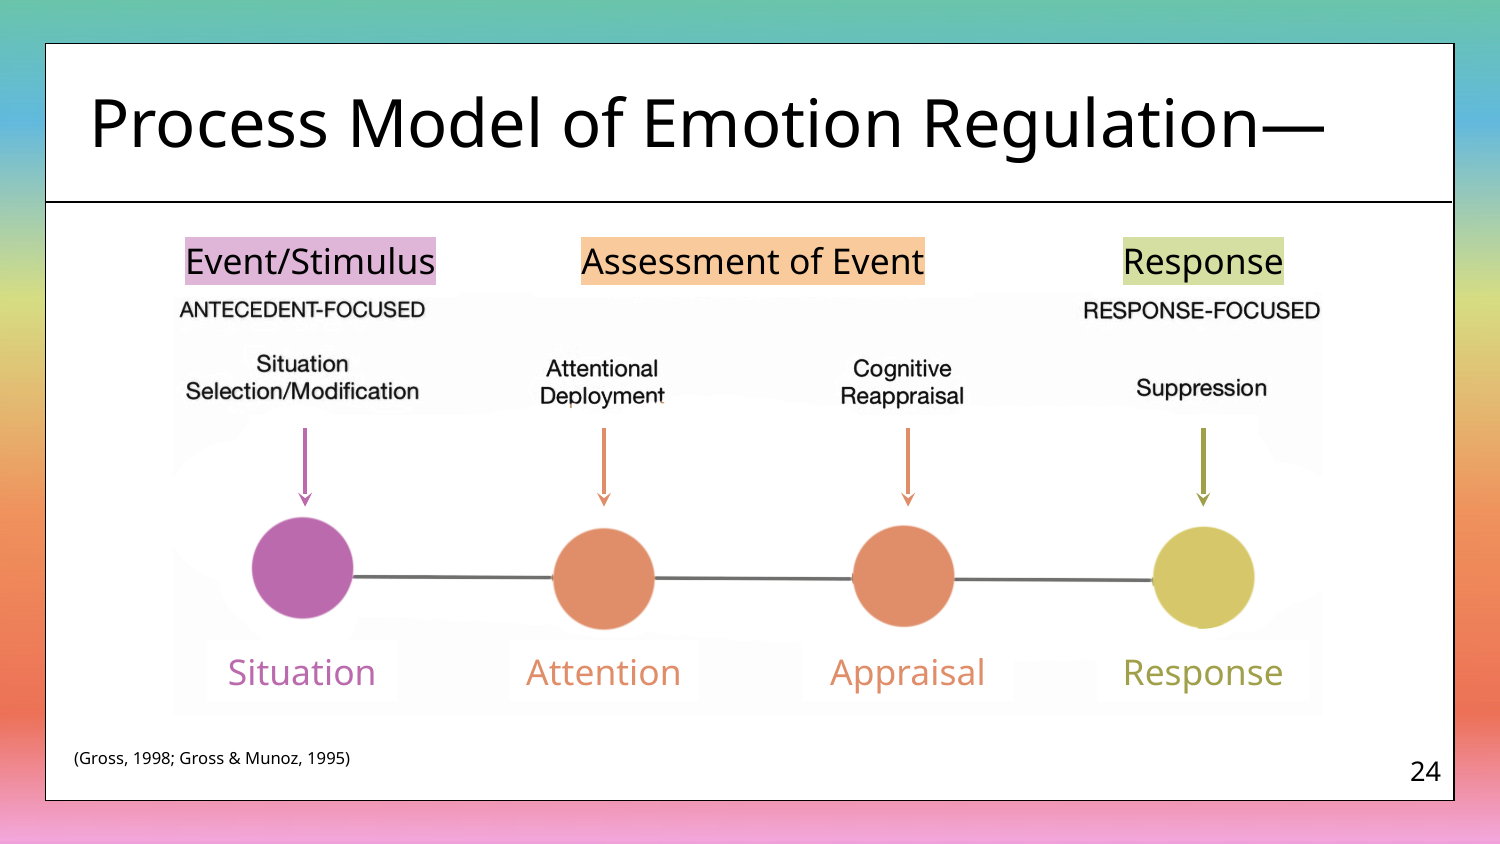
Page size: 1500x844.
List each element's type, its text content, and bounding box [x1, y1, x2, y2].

text_box Process Model of Emotion Regulation— [78, 84, 1428, 168]
text_box Response [1092, 229, 1314, 290]
picture [172, 291, 1323, 716]
slide_number ‹#› [1366, 741, 1457, 807]
text_box Assessment of Event [531, 229, 974, 290]
text_box (Gross, 1998; Gross & Munoz, 1995) [59, 733, 679, 779]
text_box Event/Stimulus [161, 229, 460, 297]
